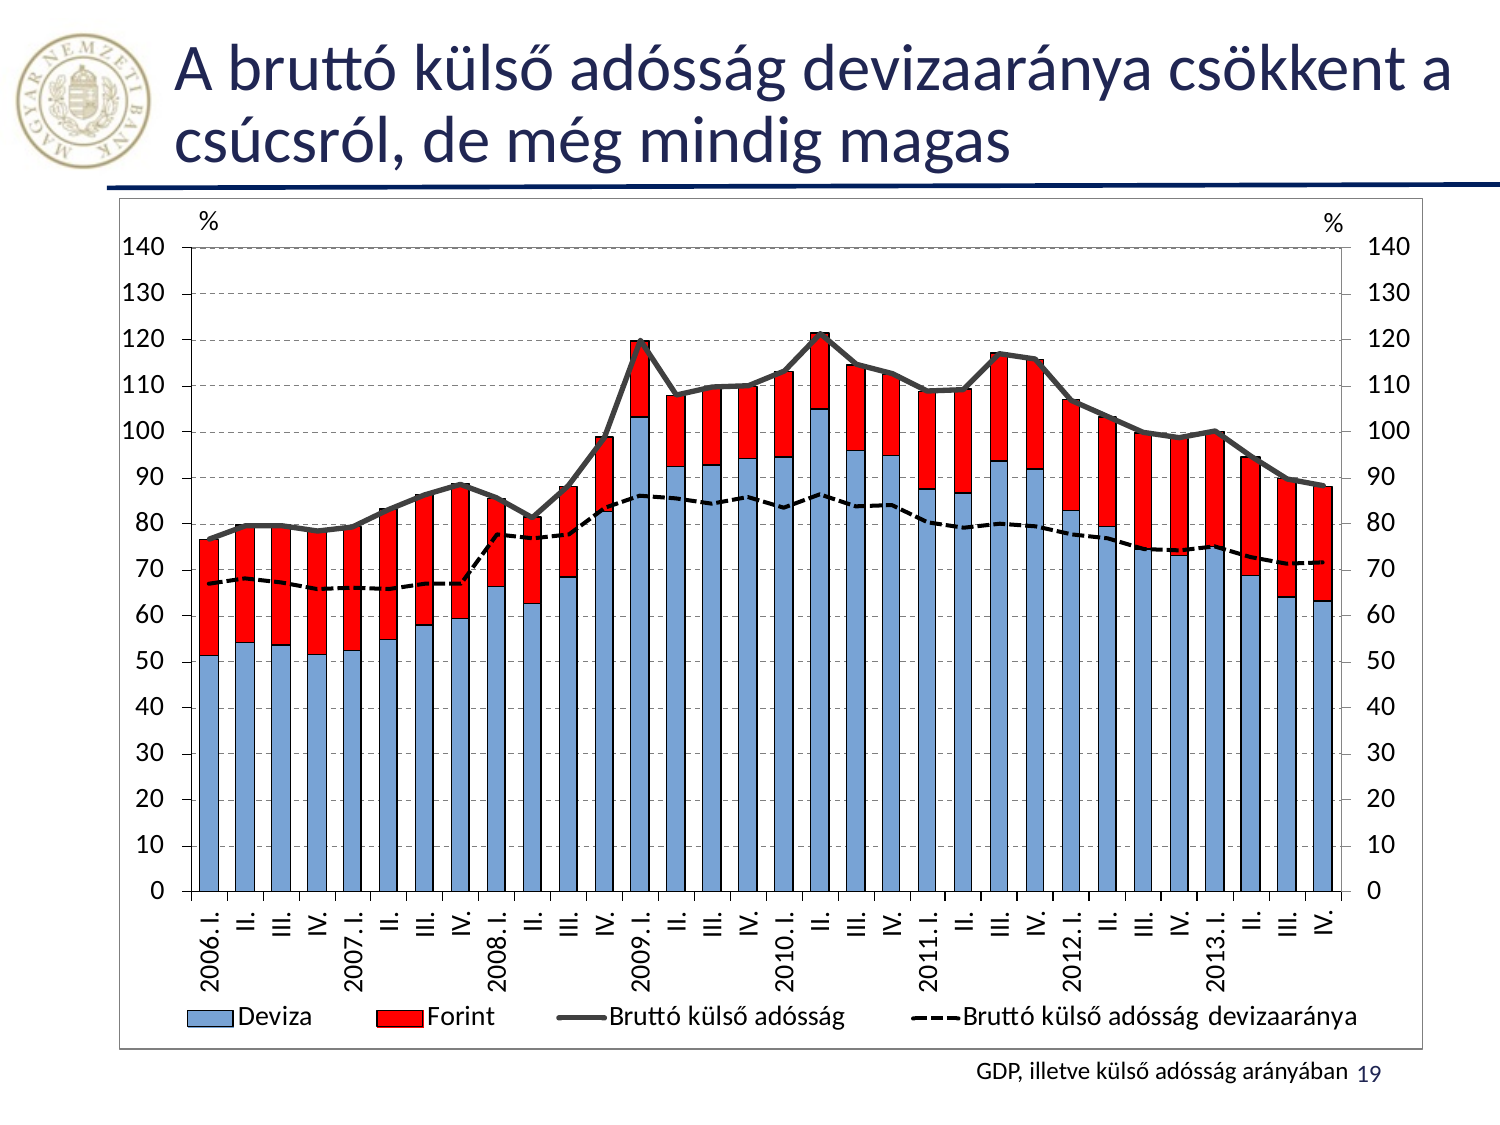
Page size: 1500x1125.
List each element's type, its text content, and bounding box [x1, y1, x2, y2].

picture [117, 195, 1424, 1051]
text_box GDP, illetve külső adósság arányában [927, 1058, 1365, 1092]
slide_number 19 [903, 1058, 1397, 1103]
title A bruttó külső adósság devizaaránya csökkent a csúcsról, de még mindig magas [169, 42, 1483, 168]
picture [0, 18, 166, 185]
